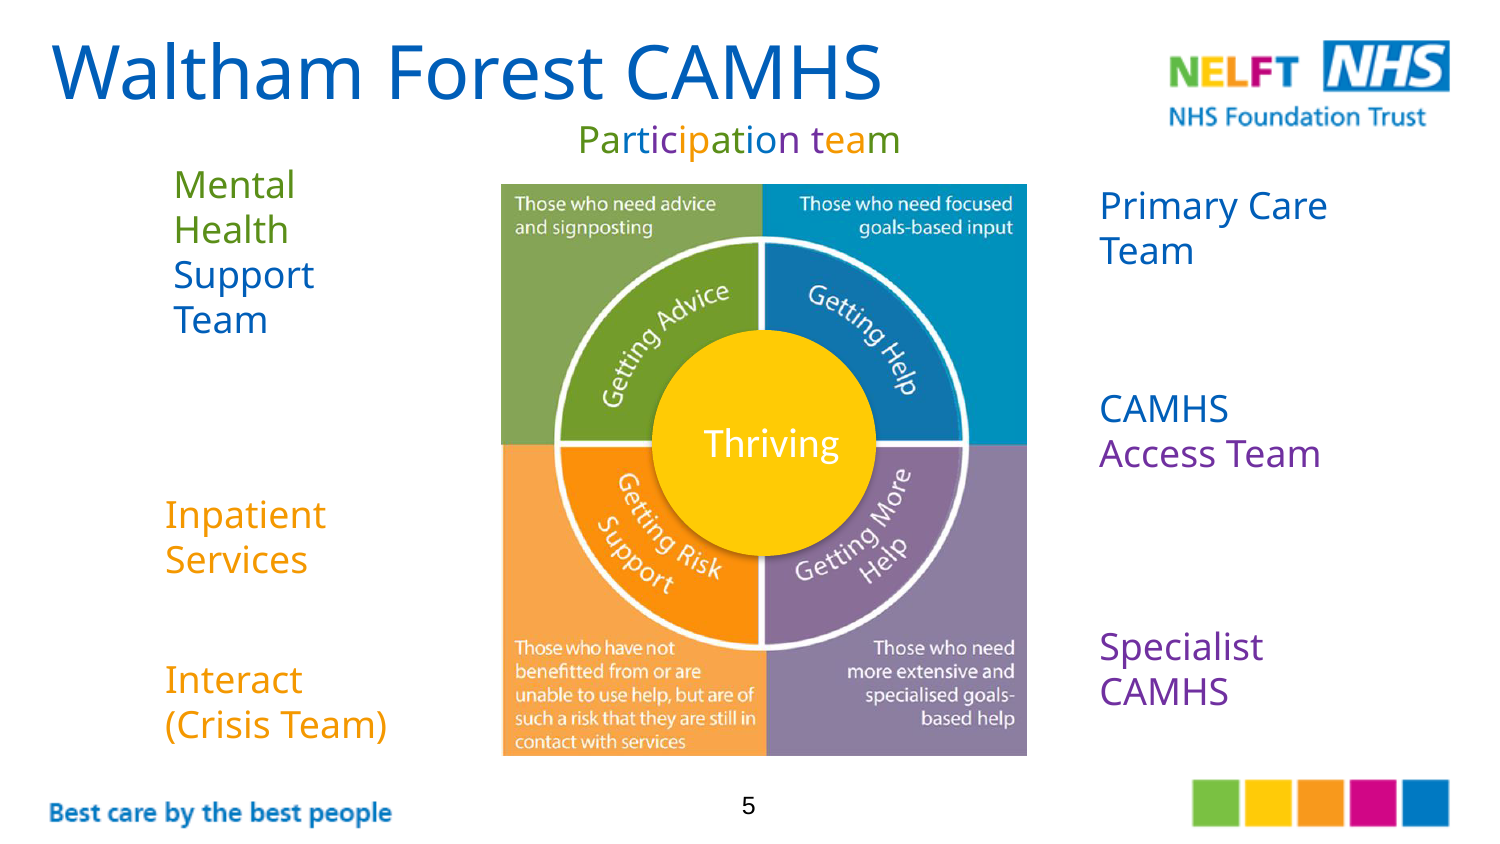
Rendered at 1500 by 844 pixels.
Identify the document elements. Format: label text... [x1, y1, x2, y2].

text_box Inpatient Services [150, 484, 394, 589]
text_box Mental Health Support Team [158, 154, 426, 349]
text_box Interact (Crisis Team) [150, 649, 430, 754]
text_box CAMHS Access Team [1084, 378, 1371, 483]
picture [0, 0, 1500, 844]
slide_number 5 [573, 782, 924, 828]
text_box Participation team [562, 108, 972, 169]
text_box Primary Care Team [1084, 174, 1352, 280]
text_box Specialist CAMHS [1084, 615, 1328, 721]
title Waltham Forest CAMHS [36, 16, 1139, 154]
